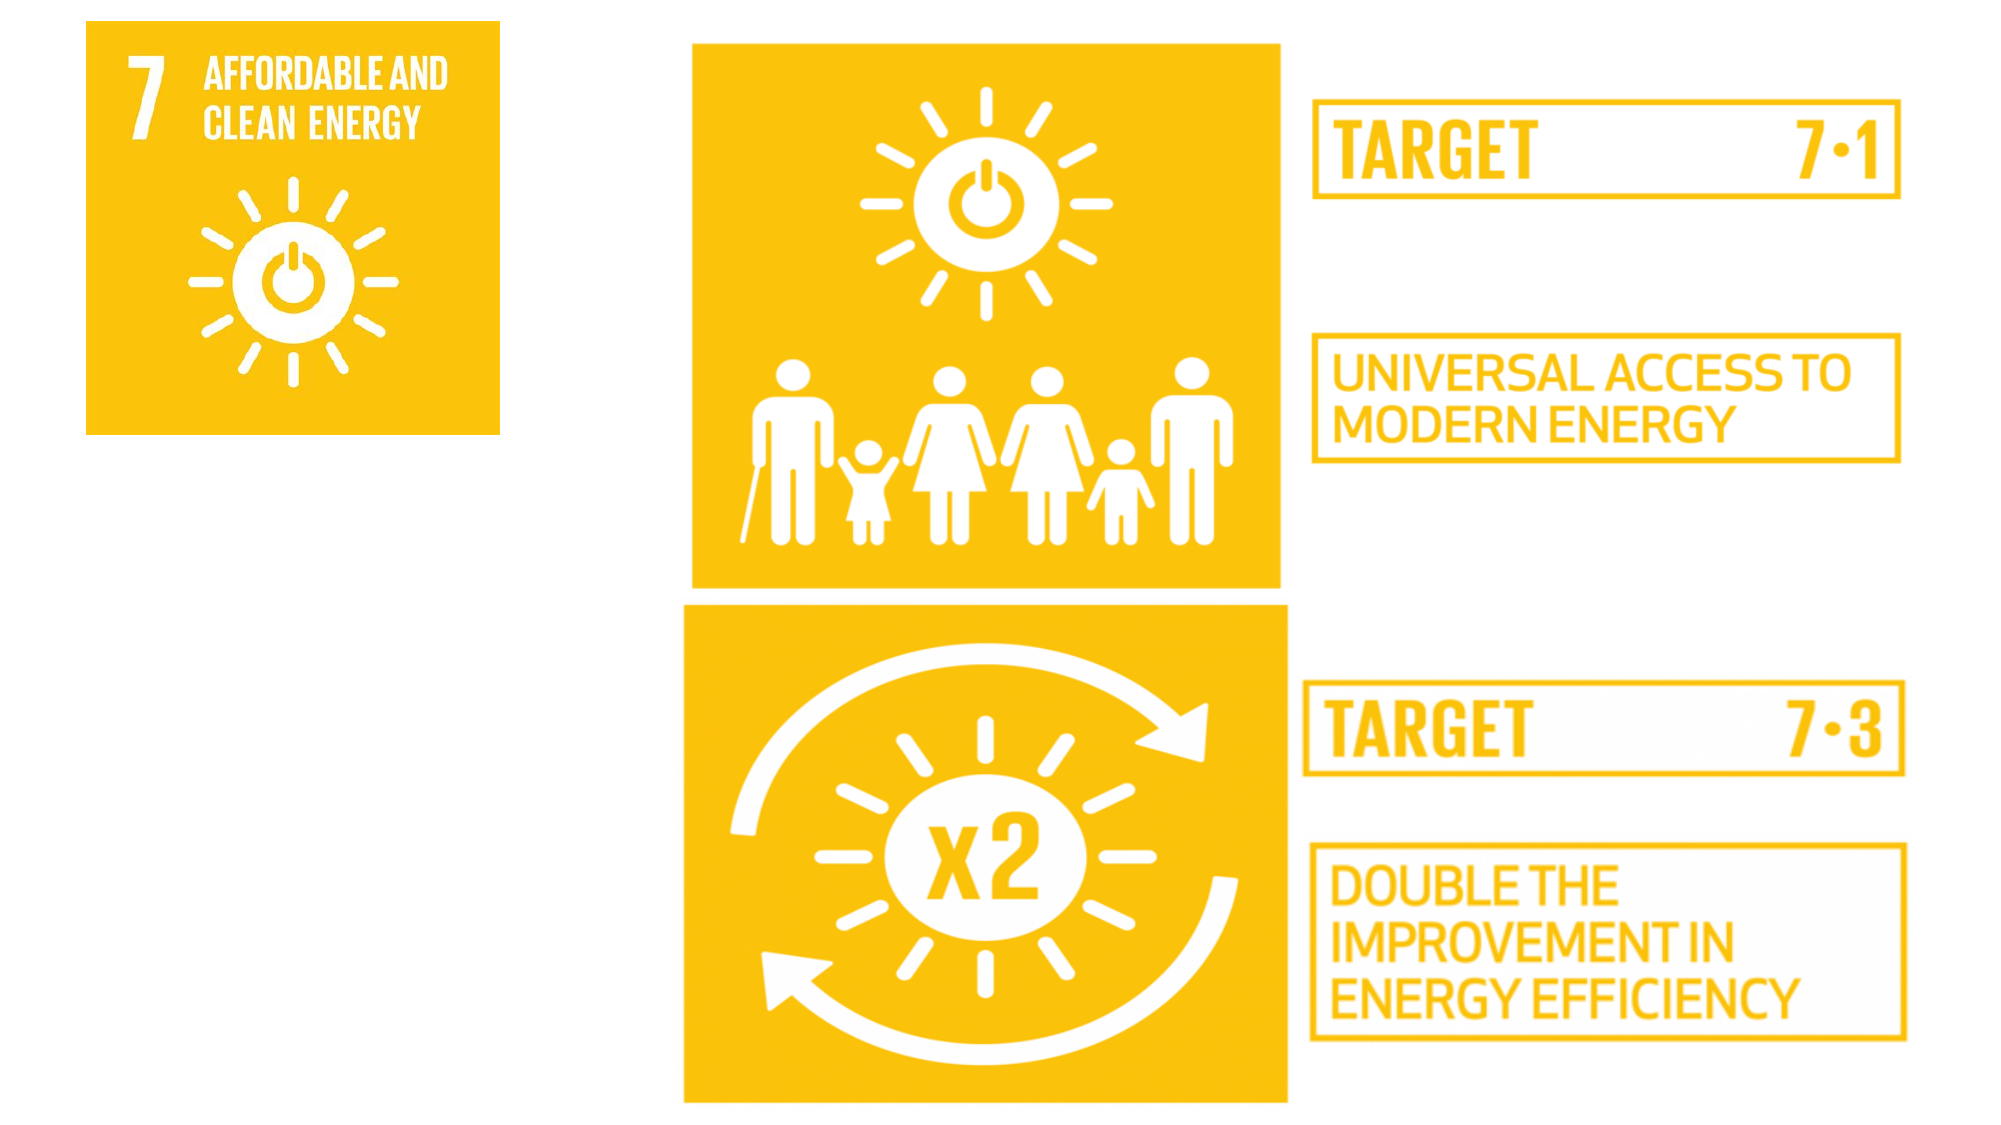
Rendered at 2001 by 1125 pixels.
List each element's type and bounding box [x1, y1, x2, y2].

picture [86, 21, 500, 435]
picture [674, 21, 1914, 1109]
picture [1302, 832, 1914, 1048]
